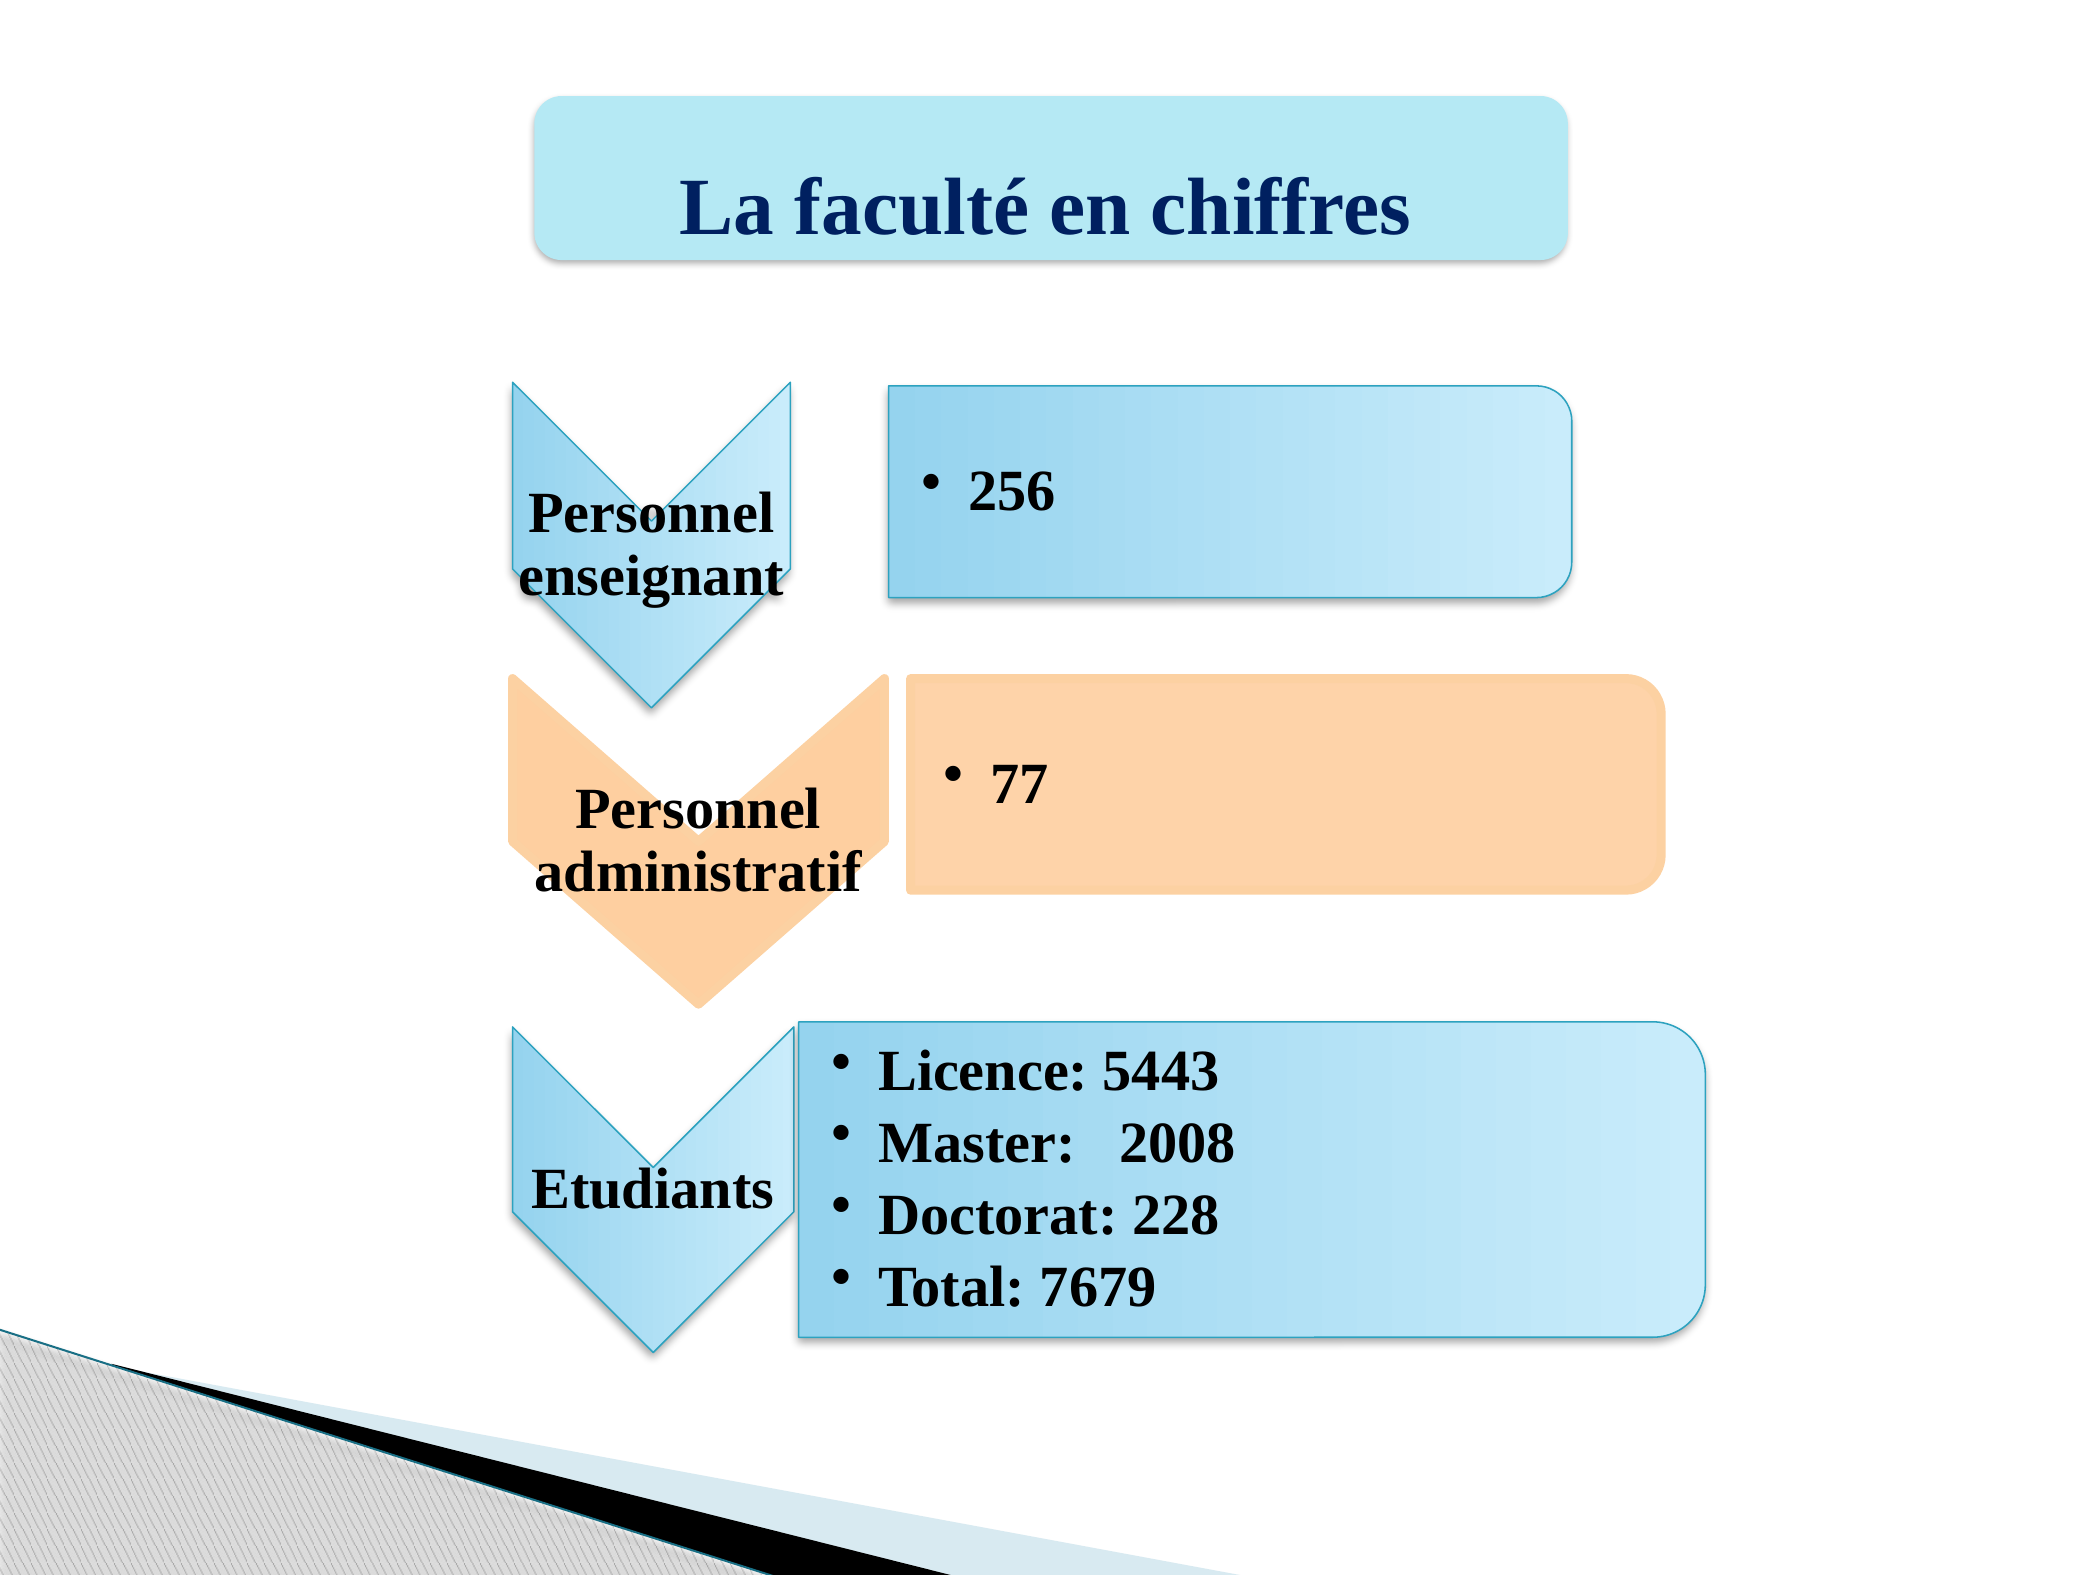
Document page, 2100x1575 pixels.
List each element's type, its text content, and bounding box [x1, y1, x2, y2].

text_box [510, 377, 1706, 1358]
text_box La faculté en chiffres [529, 91, 1573, 265]
